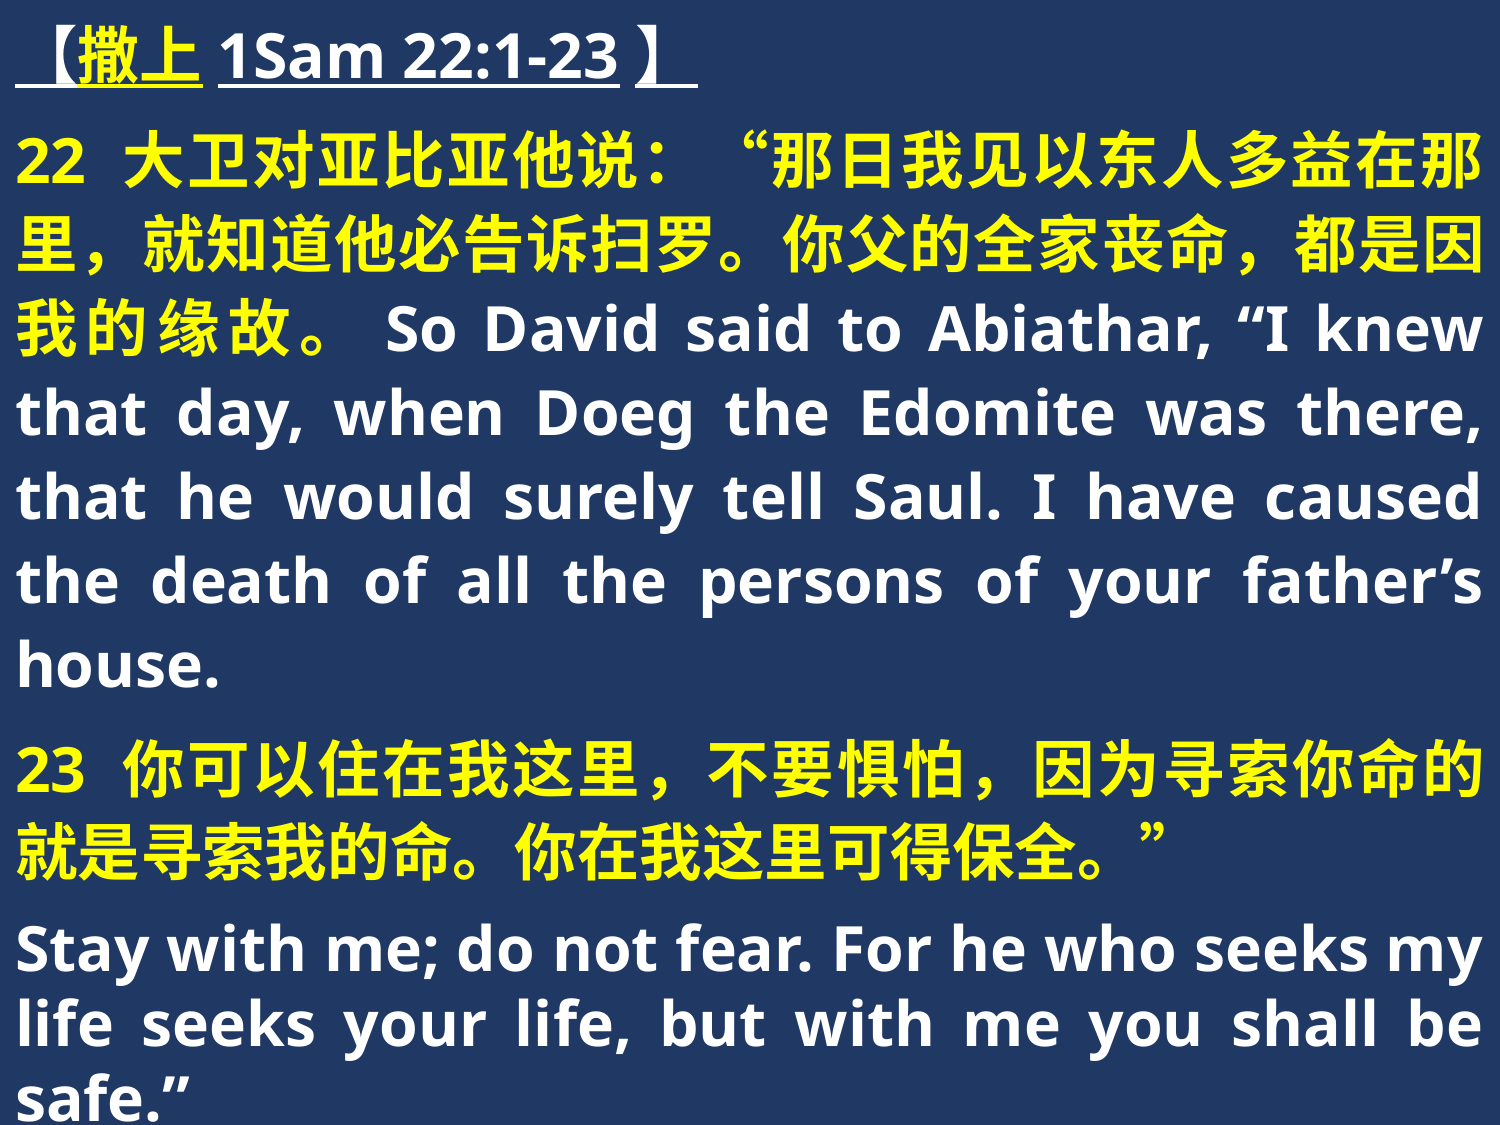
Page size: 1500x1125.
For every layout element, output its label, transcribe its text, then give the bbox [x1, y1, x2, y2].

list 【撒上1Sam 22:1-23】 22 大卫对亚比亚他说：“那日我见以东人多益在那里，就知道他必告诉扫罗。你父的全家丧命，都是因我的缘故。So David said to Abiathar, “I knew that day, when Doeg the Edomite was there, that he would surely tell Saul. I have caused the death of all the persons of your father’s house. 23 你可以住在我这里，不要惧怕，因为寻索你命的就是寻索我的命。你在我这里可得保全。” Stay with me; do not fear. For he who seeks my life seeks your life, but with me you shall be safe.” [0, 0, 1500, 1125]
